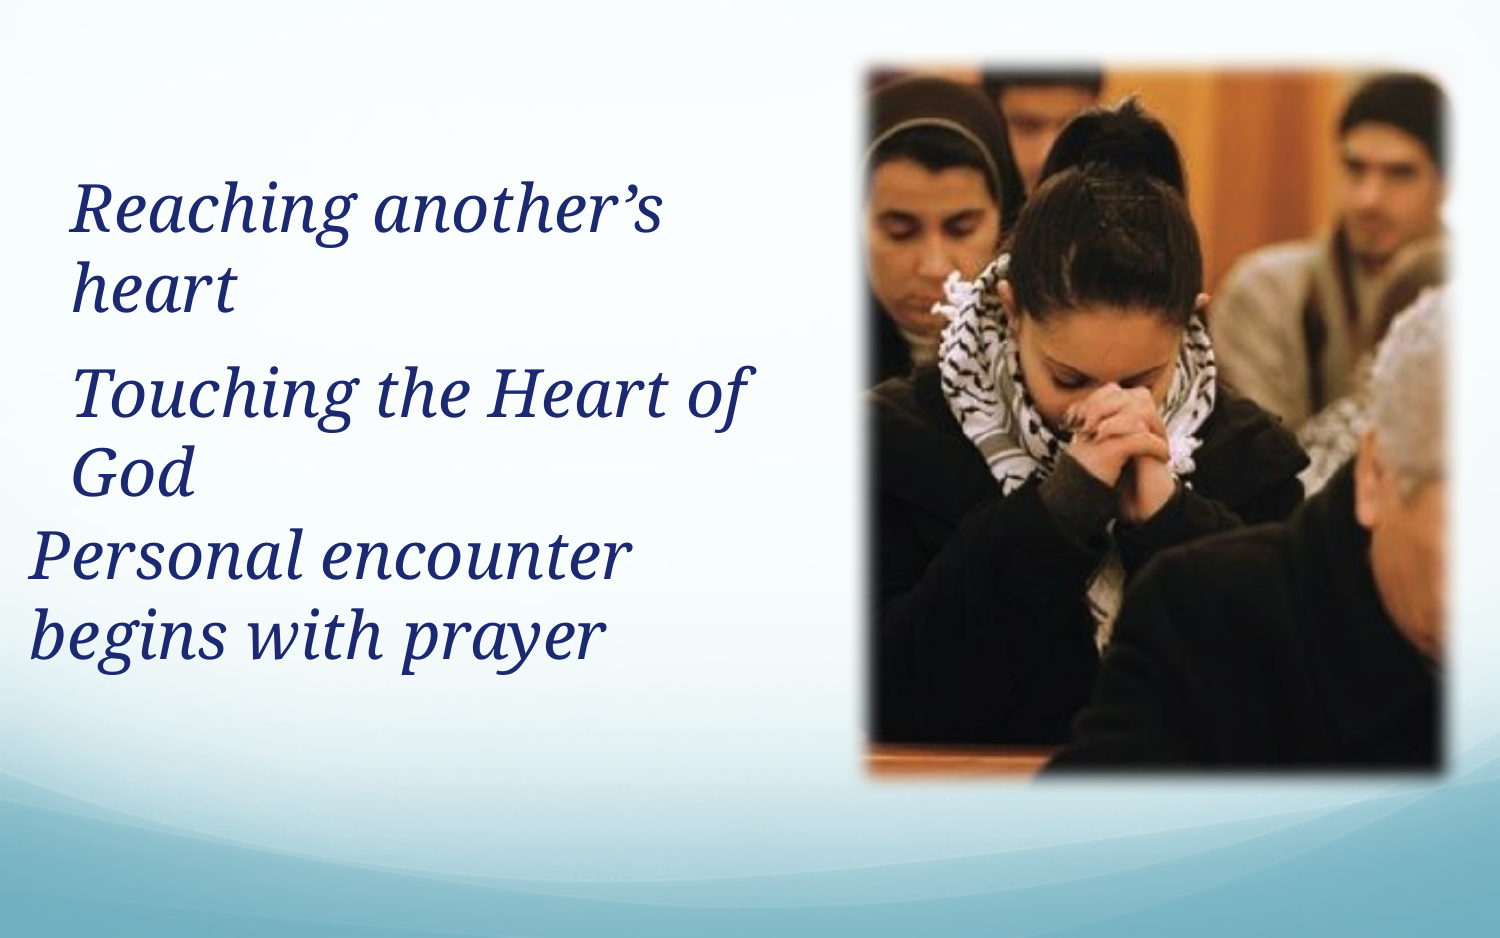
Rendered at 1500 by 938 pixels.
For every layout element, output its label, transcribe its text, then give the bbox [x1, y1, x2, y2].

text_box Touching the Heart of God [55, 342, 810, 518]
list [847, 49, 1464, 795]
text_box Reaching another’s heart [55, 158, 810, 334]
text_box Personal encounter begins with prayer [15, 505, 666, 681]
